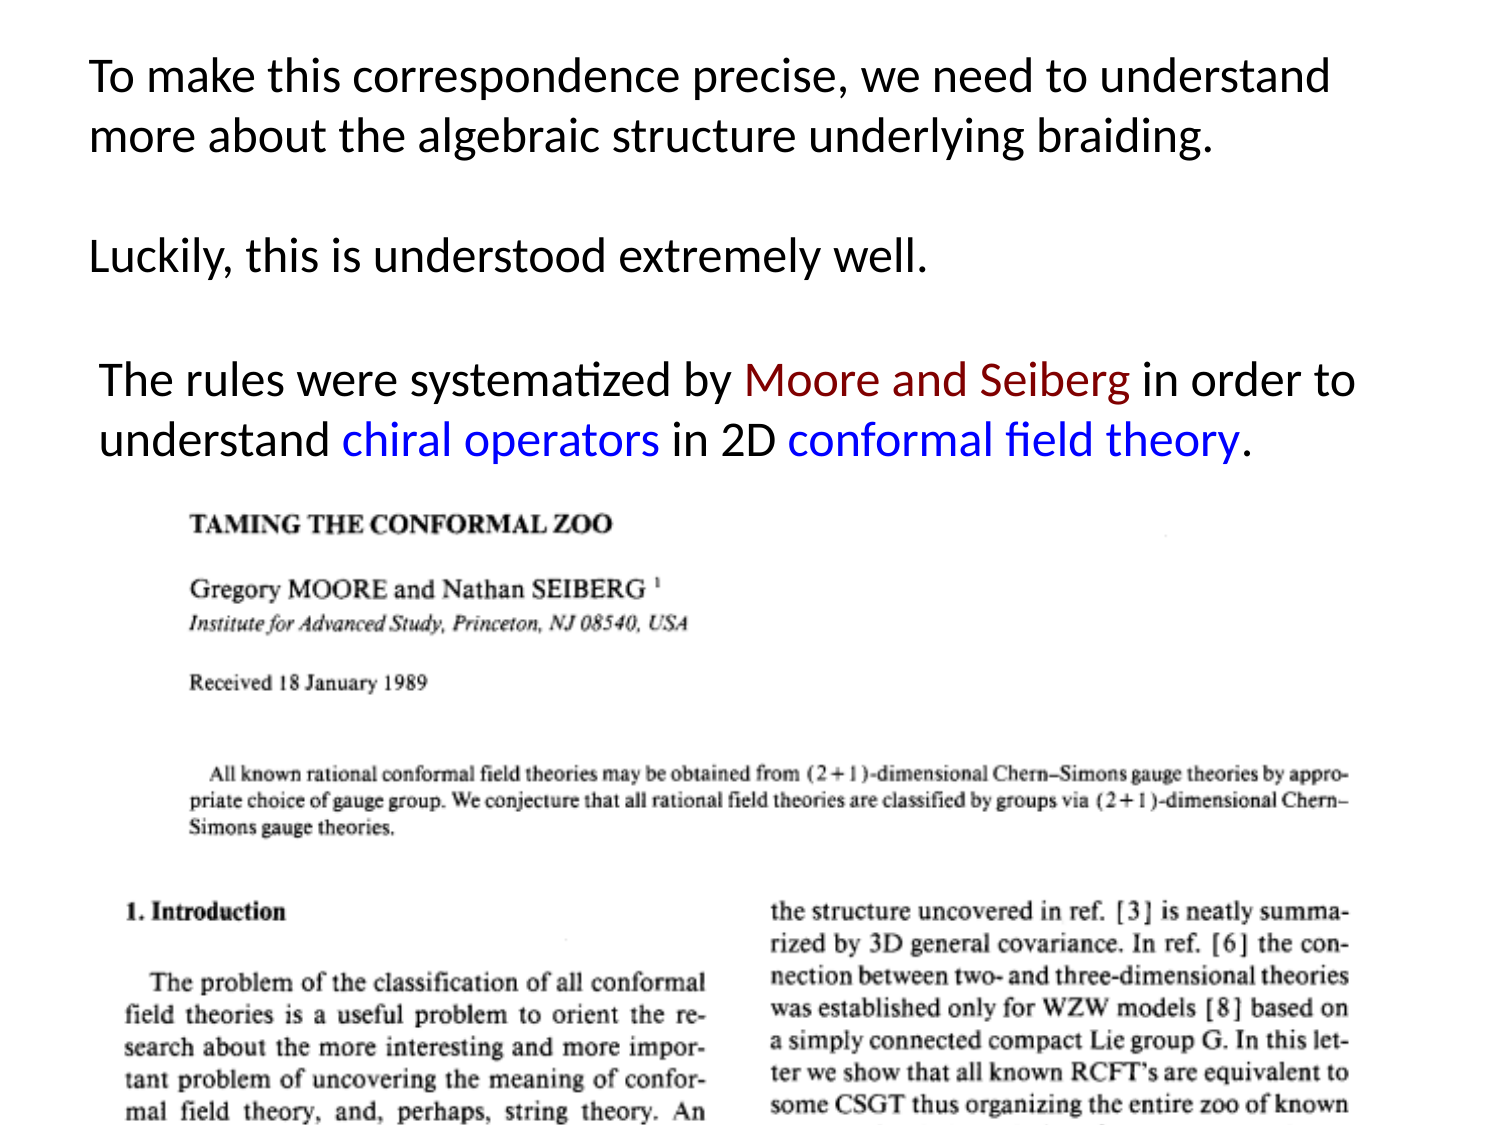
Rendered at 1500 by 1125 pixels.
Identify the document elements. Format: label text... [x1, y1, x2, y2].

text_box To make this correspondence precise, we need to understand more about the algebraic structure underlying braiding. Luckily, this is understood extremely well. [73, 35, 1399, 291]
text_box The rules were systematized by Moore and Seiberg in order to understand chiral operators in 2D conformal field theory. [83, 338, 1372, 467]
picture [0, 468, 1451, 1125]
